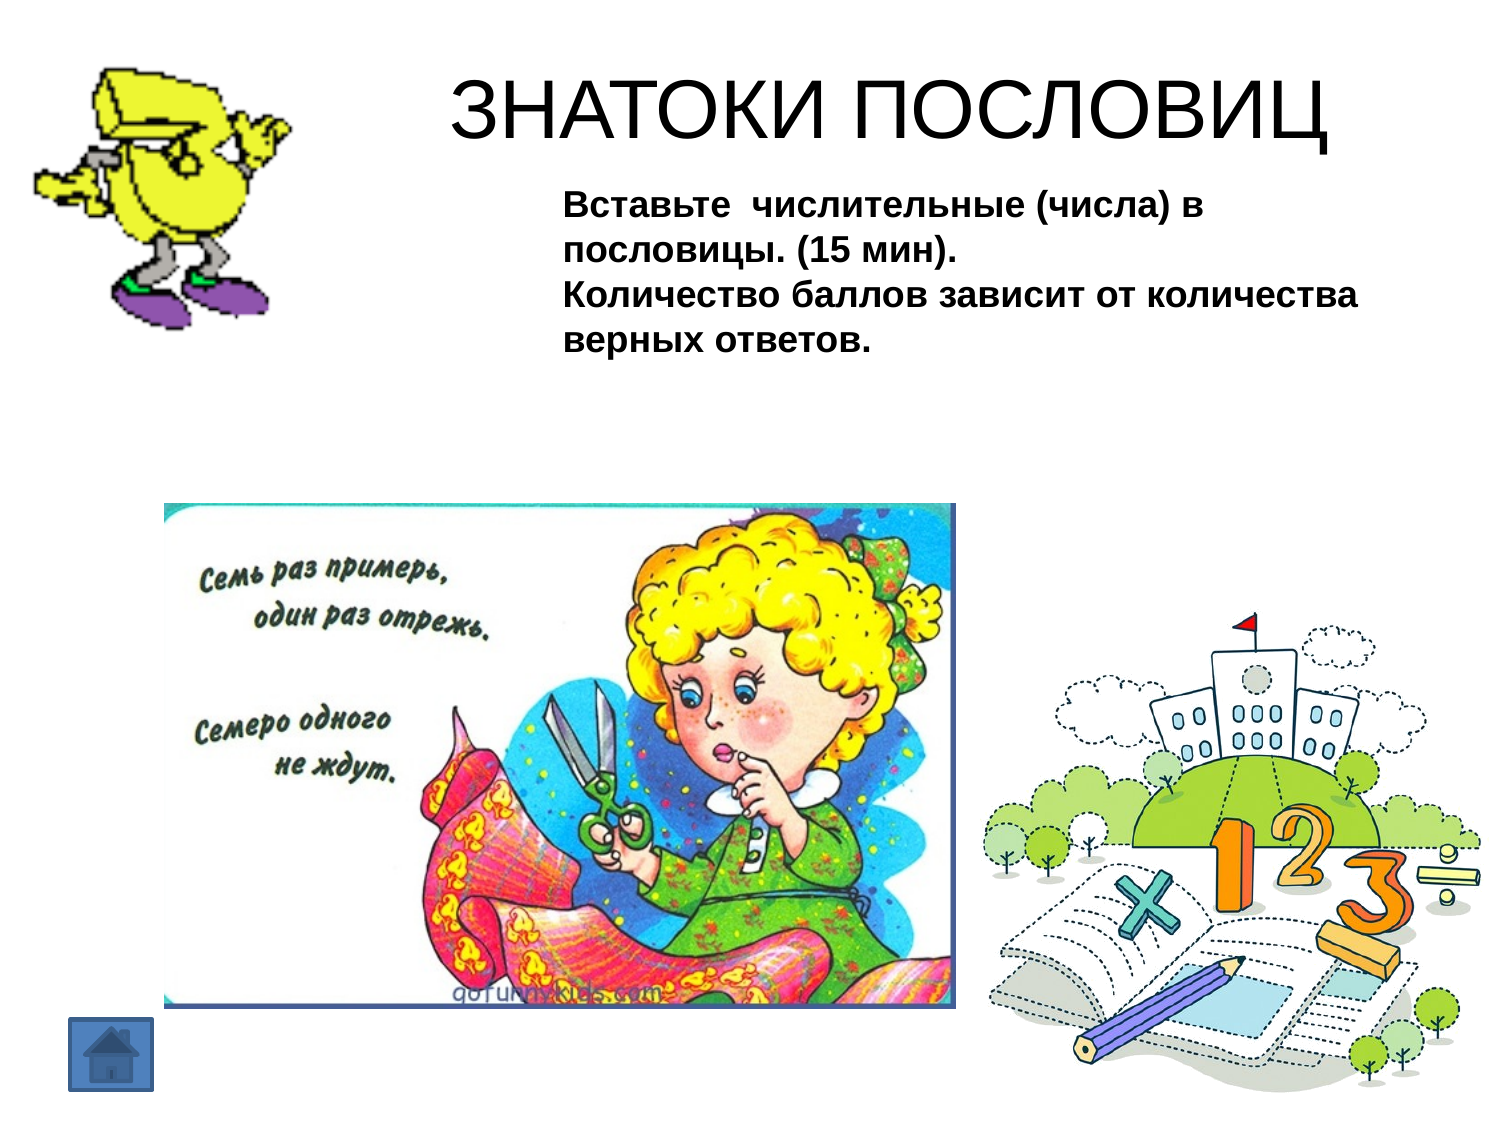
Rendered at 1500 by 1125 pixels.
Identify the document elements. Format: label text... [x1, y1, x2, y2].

picture [964, 586, 1500, 1125]
title Вставьте числительные (числа) в пословицы. (15 мин). Количество баллов зависит от количества верных ответов. [562, 175, 1372, 364]
picture [163, 503, 956, 1010]
text_box [68, 1017, 154, 1092]
text_box ЗНАТОКИ ПОСЛОВИЦ [386, 58, 1393, 153]
picture [0, 0, 352, 341]
